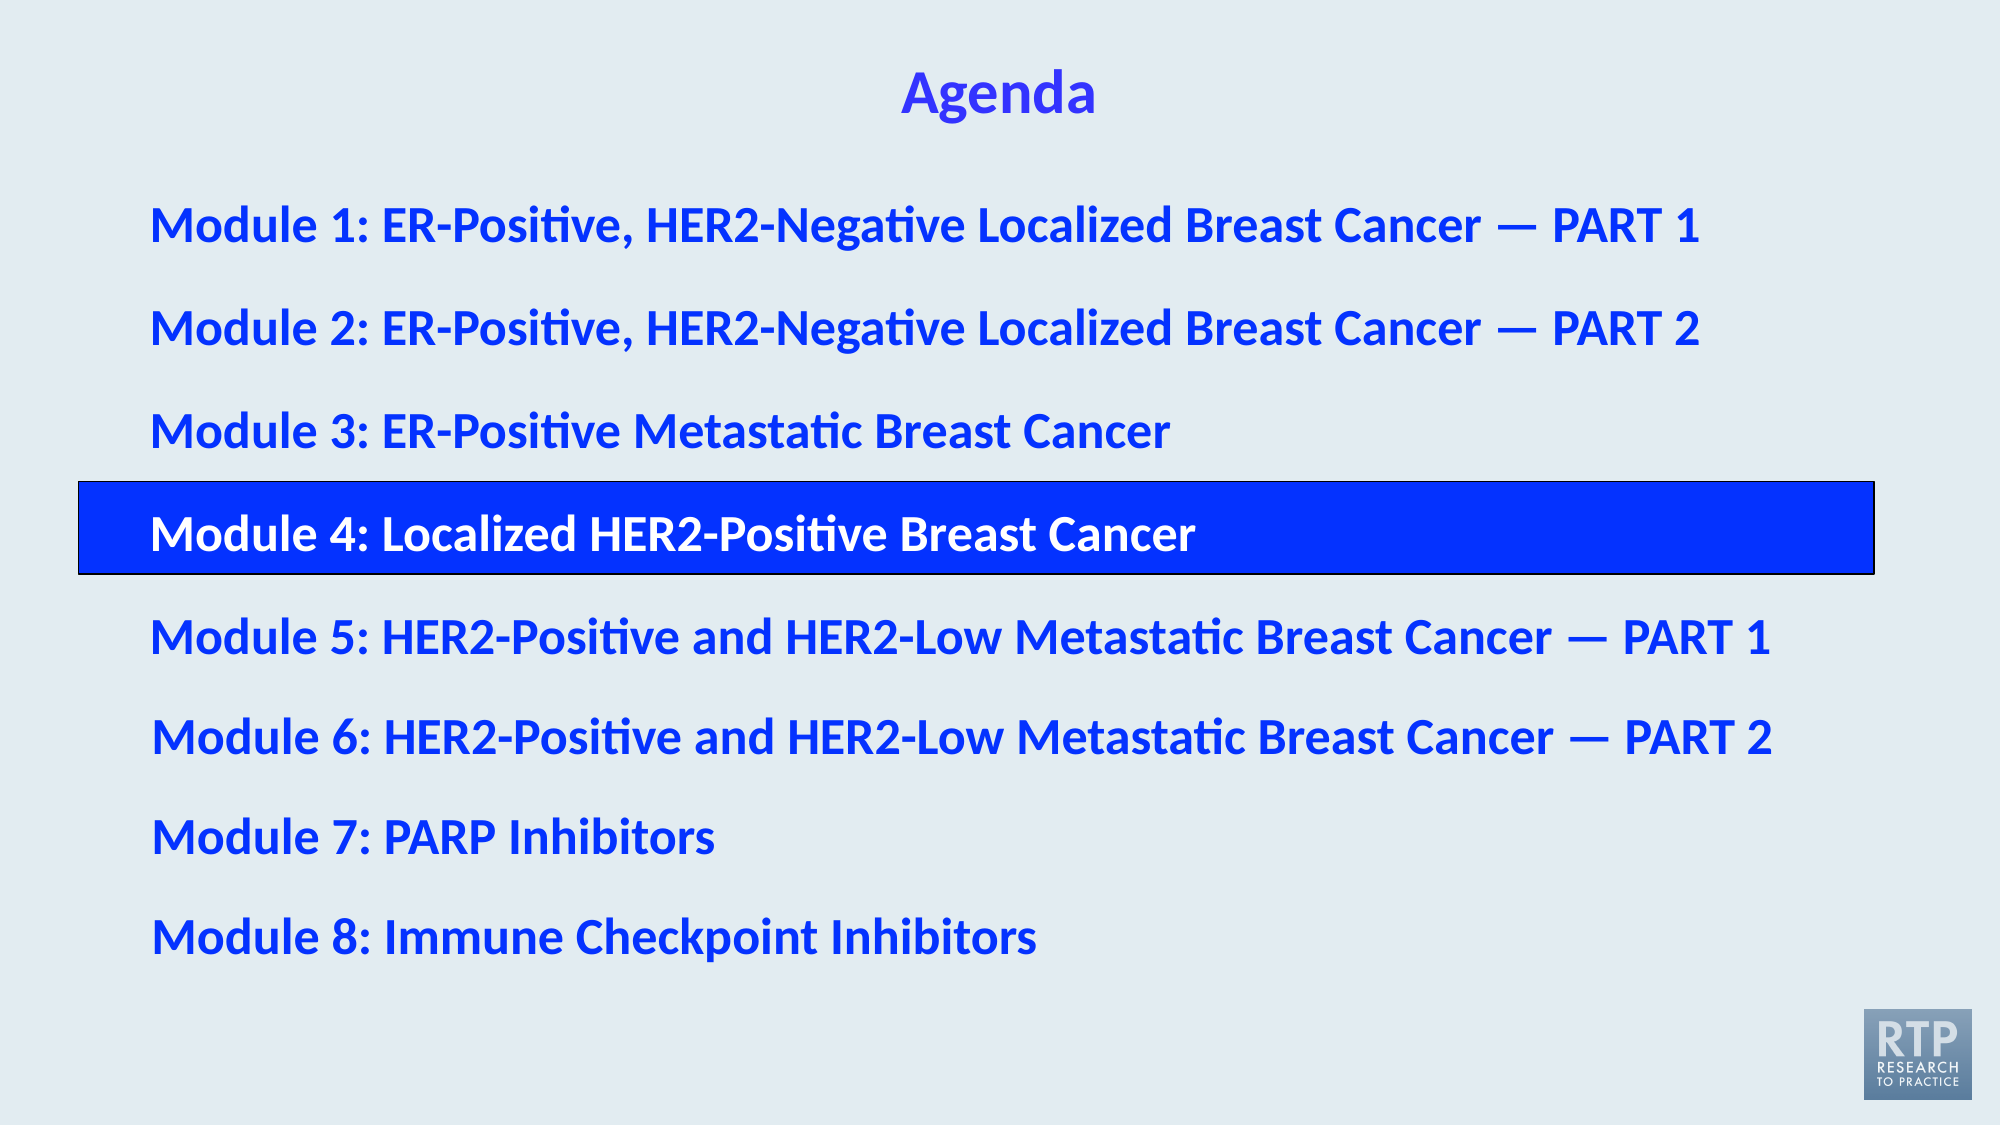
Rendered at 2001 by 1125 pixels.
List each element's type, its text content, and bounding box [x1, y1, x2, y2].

title Agenda [149, 0, 1850, 187]
text_box [78, 481, 149, 575]
list Module 1: ER-Positive, HER2-Negative Localized Breast Cancer — PART 1 Module 2: ER-Positive, HER2-Negative Localized Breast Cancer — PART 2 Module 3: ER-Positive Metastatic Breast Cancer Module 4: Localized HER2-Positive Breast Cancer Module 5: HER2-Positive and HER2-Low Metastatic Breast Cancer — PART 1 Module 6: HER2-Positive and HER2-Low Metastatic Breast Cancer — PART 2 Module 7: PARP Inhibitors Module 8: Immune Checkpoint Inhibitors [149, 187, 1875, 975]
